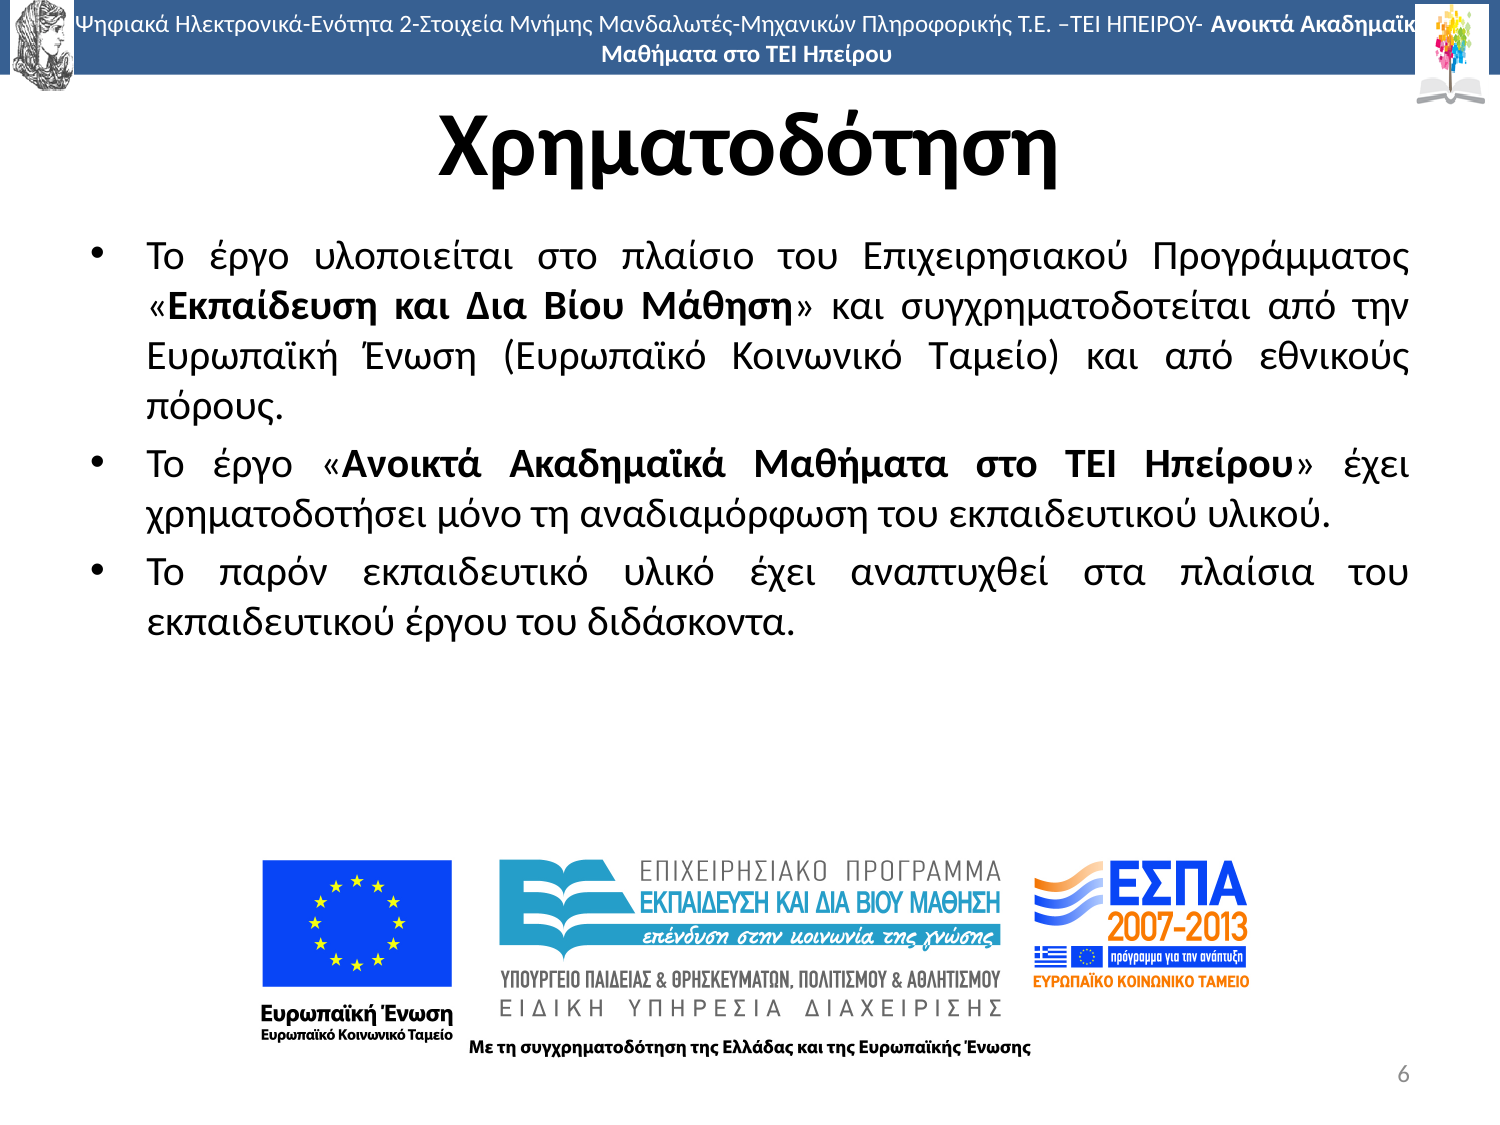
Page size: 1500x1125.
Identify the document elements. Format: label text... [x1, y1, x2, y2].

picture [218, 828, 1282, 1083]
list Το έργο υλοποιείται στο πλαίσιο του Επιχειρησιακού Προγράμματος «Εκπαίδευση και Δια Βίου Μάθηση» και συγχρηματοδοτείται από την Ευρωπαϊκή Ένωση (Ευρωπαϊκό Κοινωνικό Ταμείο) και από εθνικούς πόρους. Το έργο «Ανοικτά Ακαδημαϊκά Μαθήματα στο TEI Ηπείρου» έχει χρηματοδοτήσει μόνο τη αναδιαμόρφωση του εκπαιδευτικού υλικού. Το παρόν εκπαιδευτικό υλικό έχει αναπτυχθεί στα πλαίσια του εκπαιδευτικού έργου του διδάσκοντα. [75, 219, 1425, 963]
slide_number 6 [1074, 1042, 1425, 1103]
title Χρηματοδότηση [75, 116, 1425, 219]
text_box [0, 0, 1500, 107]
